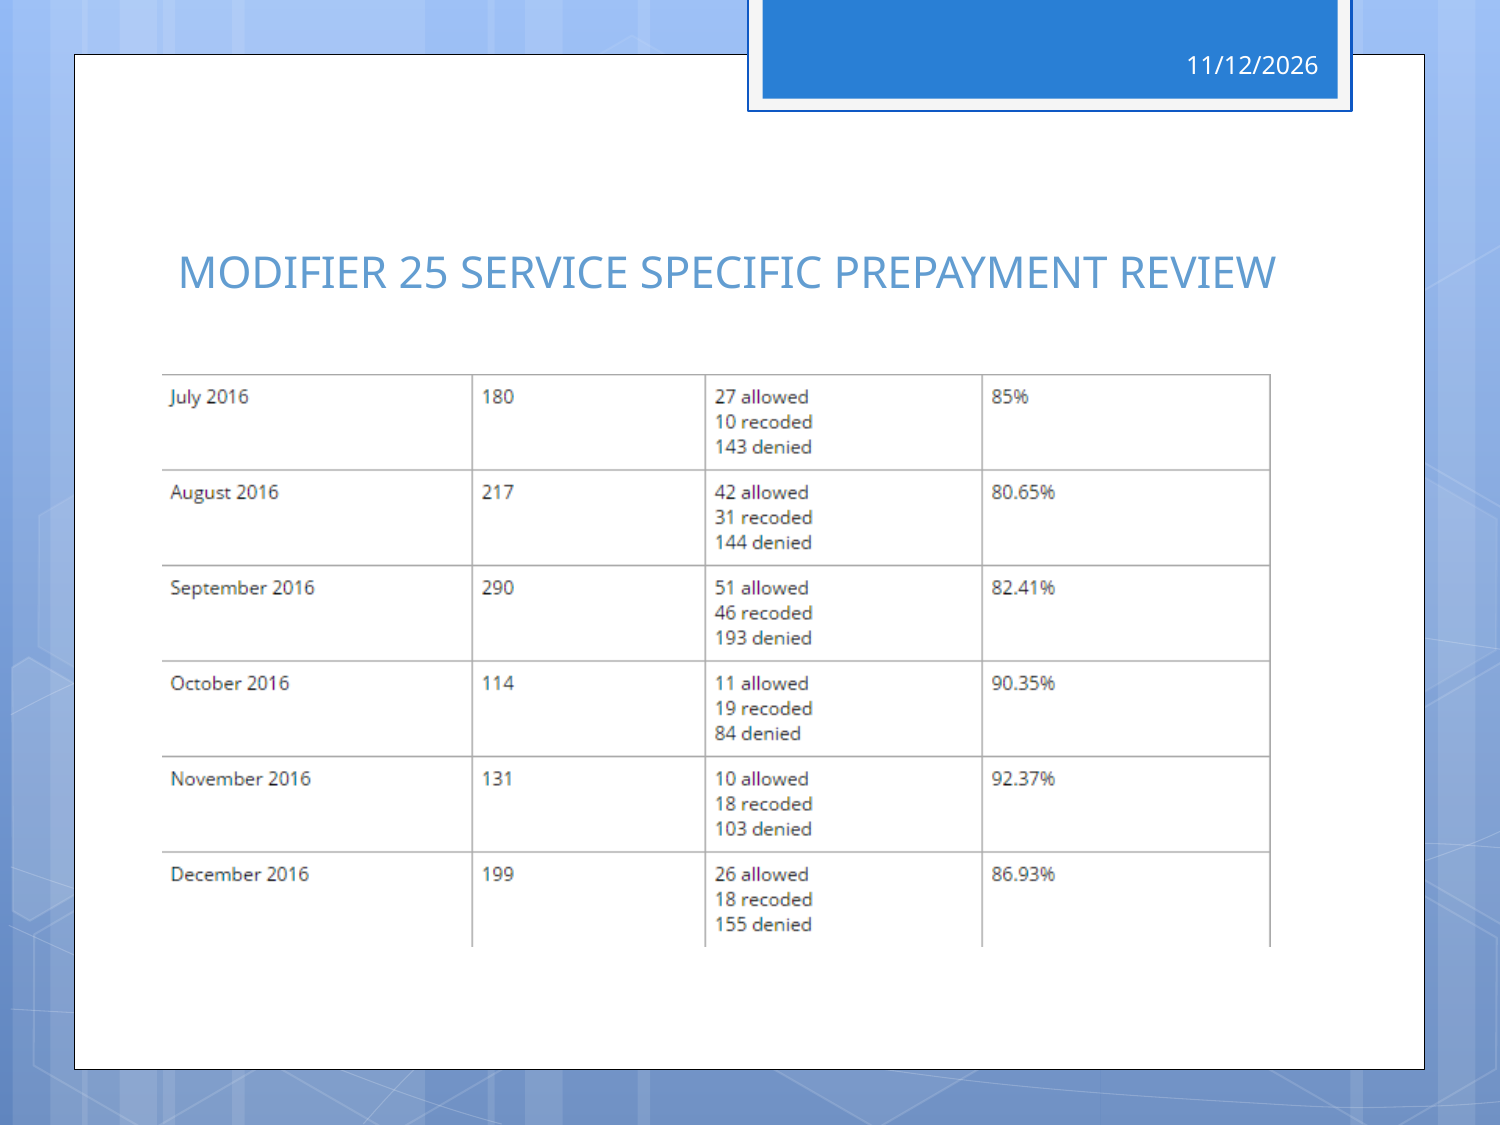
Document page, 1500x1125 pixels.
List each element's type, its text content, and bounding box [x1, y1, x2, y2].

picture [162, 374, 1271, 948]
title MODIFIER 25 SERVICE SPECIFIC PREPAYMENT REVIEW [162, 187, 1315, 375]
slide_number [983, 36, 1334, 97]
